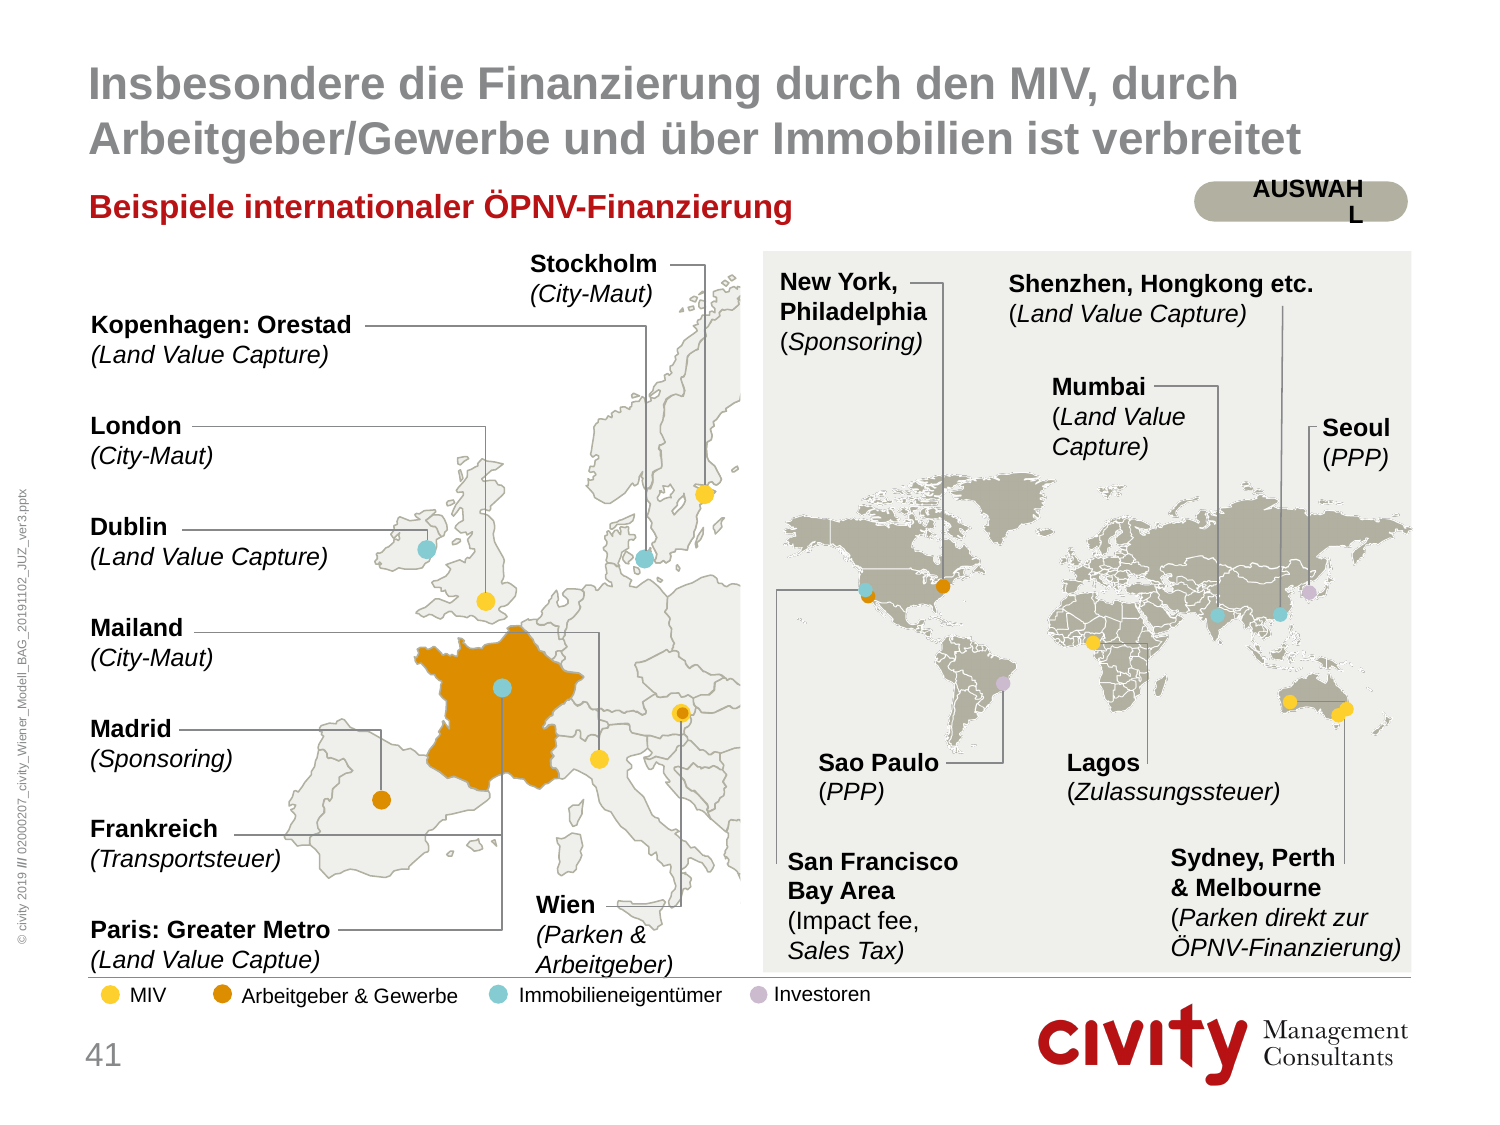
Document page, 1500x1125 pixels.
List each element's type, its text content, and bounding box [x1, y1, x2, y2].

text_box Mailand (City-Maut) [90, 611, 222, 672]
text_box AUSWAHL [1192, 179, 1410, 224]
picture [783, 471, 1413, 754]
text_box [233, 812, 278, 837]
text_box Mumbai (Land Value Capture) [1051, 370, 1194, 461]
text_box Seoul (PPP) [1322, 411, 1392, 470]
text_box New York, Philadelphia (Sponsoring) [863, 265, 928, 356]
text_box [909, 281, 945, 470]
text_box Lagos (Zulassungssteuer) [1066, 763, 1282, 806]
text_box [100, 985, 120, 1005]
text_box [179, 728, 278, 760]
text_box [193, 630, 278, 657]
text_box [1153, 384, 1220, 470]
picture [1029, 998, 1423, 1091]
text_box [749, 986, 757, 1004]
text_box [283, 251, 859, 973]
text_box MIV [113, 985, 217, 1016]
list Beispiele internationaler ÖPNV-Finanzierung [74, 177, 1163, 226]
text_box [486, 985, 502, 1006]
text_box Sydney, Perth & Melbourne (Parken direkt zur ÖPNV-Finanzierung) [1170, 841, 1403, 962]
text_box Investoren [757, 985, 1031, 1013]
text_box Madrid (Sponsoring) [89, 712, 234, 773]
text_box San Francisco Bay Area (Impact fee, Sales Tax) [863, 844, 967, 965]
text_box Frankreich (Transportsteuer) [90, 812, 278, 873]
text_box London (City-Maut) [90, 409, 215, 470]
text_box [212, 985, 225, 1004]
text_box [1307, 424, 1317, 470]
text_box Kopenhagen: Orestad (Land Value Capture) [90, 308, 278, 369]
text_box Dublin (Land Value Capture) [90, 510, 278, 571]
text_box Arbeitgeber & Gewerbe [225, 985, 499, 1015]
text_box Paris: Greater Metro (Land Value Captue) [90, 913, 278, 974]
title Insbesondere die Finanzierung durch den MIV, durch Arbeitgeber/Gewerbe und über Immobilien ist verbreitet [73, 46, 1412, 153]
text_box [857, 578, 1354, 723]
text_box MIV [113, 972, 217, 976]
slide_number 41 [85, 1032, 123, 1074]
text_box Shenzhen, Hongkong etc. (Land Value Capture) [1008, 267, 1340, 328]
text_box Immobilieneigentümer [502, 985, 776, 1014]
text_box [863, 761, 1413, 974]
text_box Sao Paulo (PPP) [863, 763, 940, 806]
text_box [761, 249, 1413, 471]
text_box [191, 424, 278, 476]
text_box [181, 528, 278, 534]
text_box [1315, 763, 1346, 864]
